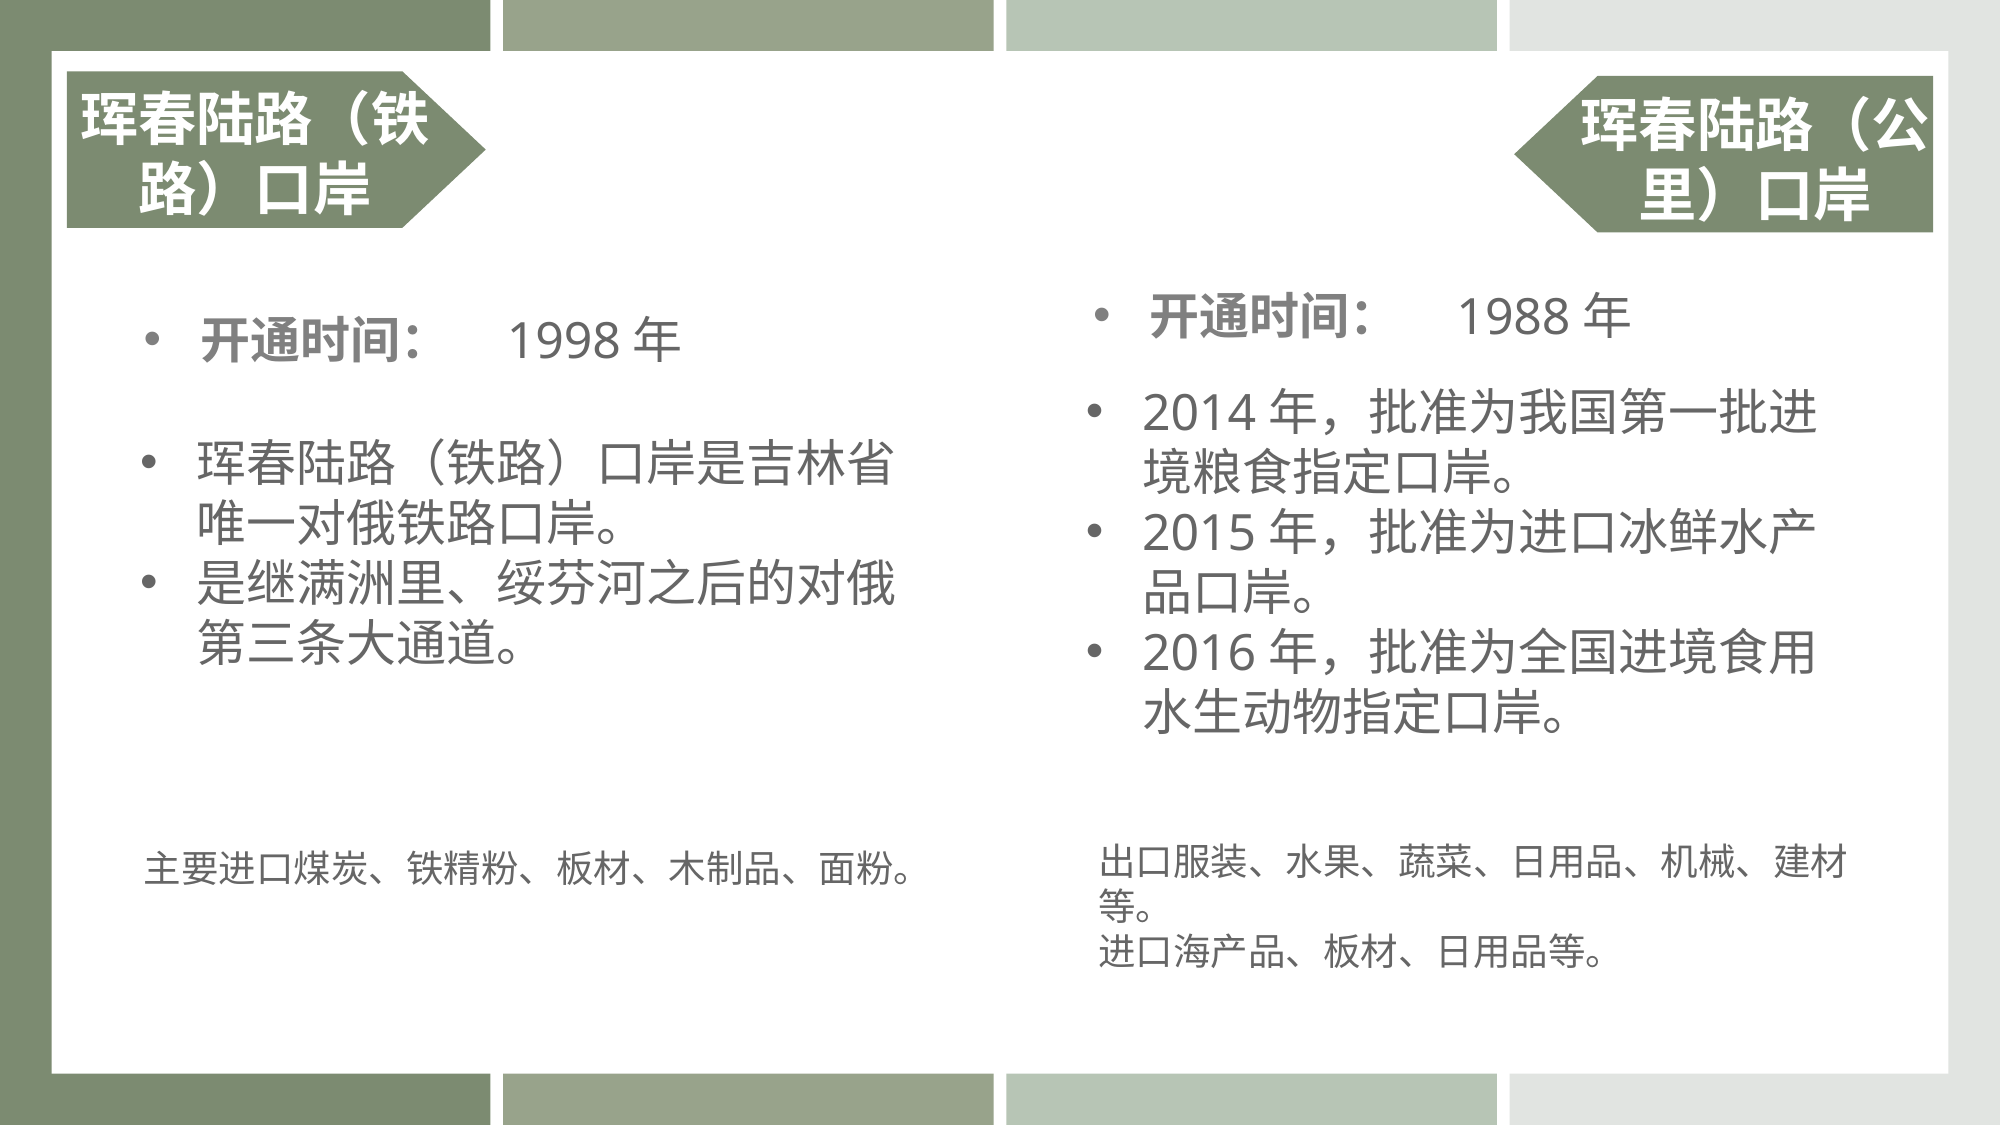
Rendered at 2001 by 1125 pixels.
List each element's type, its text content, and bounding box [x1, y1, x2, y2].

text_box 出口服装、水果、蔬菜、日用品、机械、建材等。 进口海产品、板材、日用品等。 [1083, 830, 1879, 980]
text_box [465, 128, 488, 171]
text_box 开通时间： 1988年 [1078, 277, 1879, 422]
text_box 珲春陆路（公里）口岸 [1545, 80, 1966, 236]
text_box 开通时间： 1998年 [128, 300, 929, 446]
text_box 珲春陆路（铁路）口岸是吉林省唯一对俄铁路口岸。 是继满洲里、绥芬河之后的对俄第三条大通道。 [125, 423, 926, 679]
text_box [1591, 74, 1935, 80]
text_box 2014年，批准为我国第一批进境粮食指定口岸。 2015年，批准为进口冰鲜水产品口岸。 2016年，批准为全国进境食用水生动物指定口岸。 [1071, 373, 1872, 748]
text_box [1512, 123, 1545, 185]
text_box 珲春陆路（铁路）口岸 [44, 75, 465, 230]
text_box [65, 70, 408, 75]
text_box 主要进口煤炭、铁精粉、板材、木制品、面粉。 [128, 837, 929, 897]
